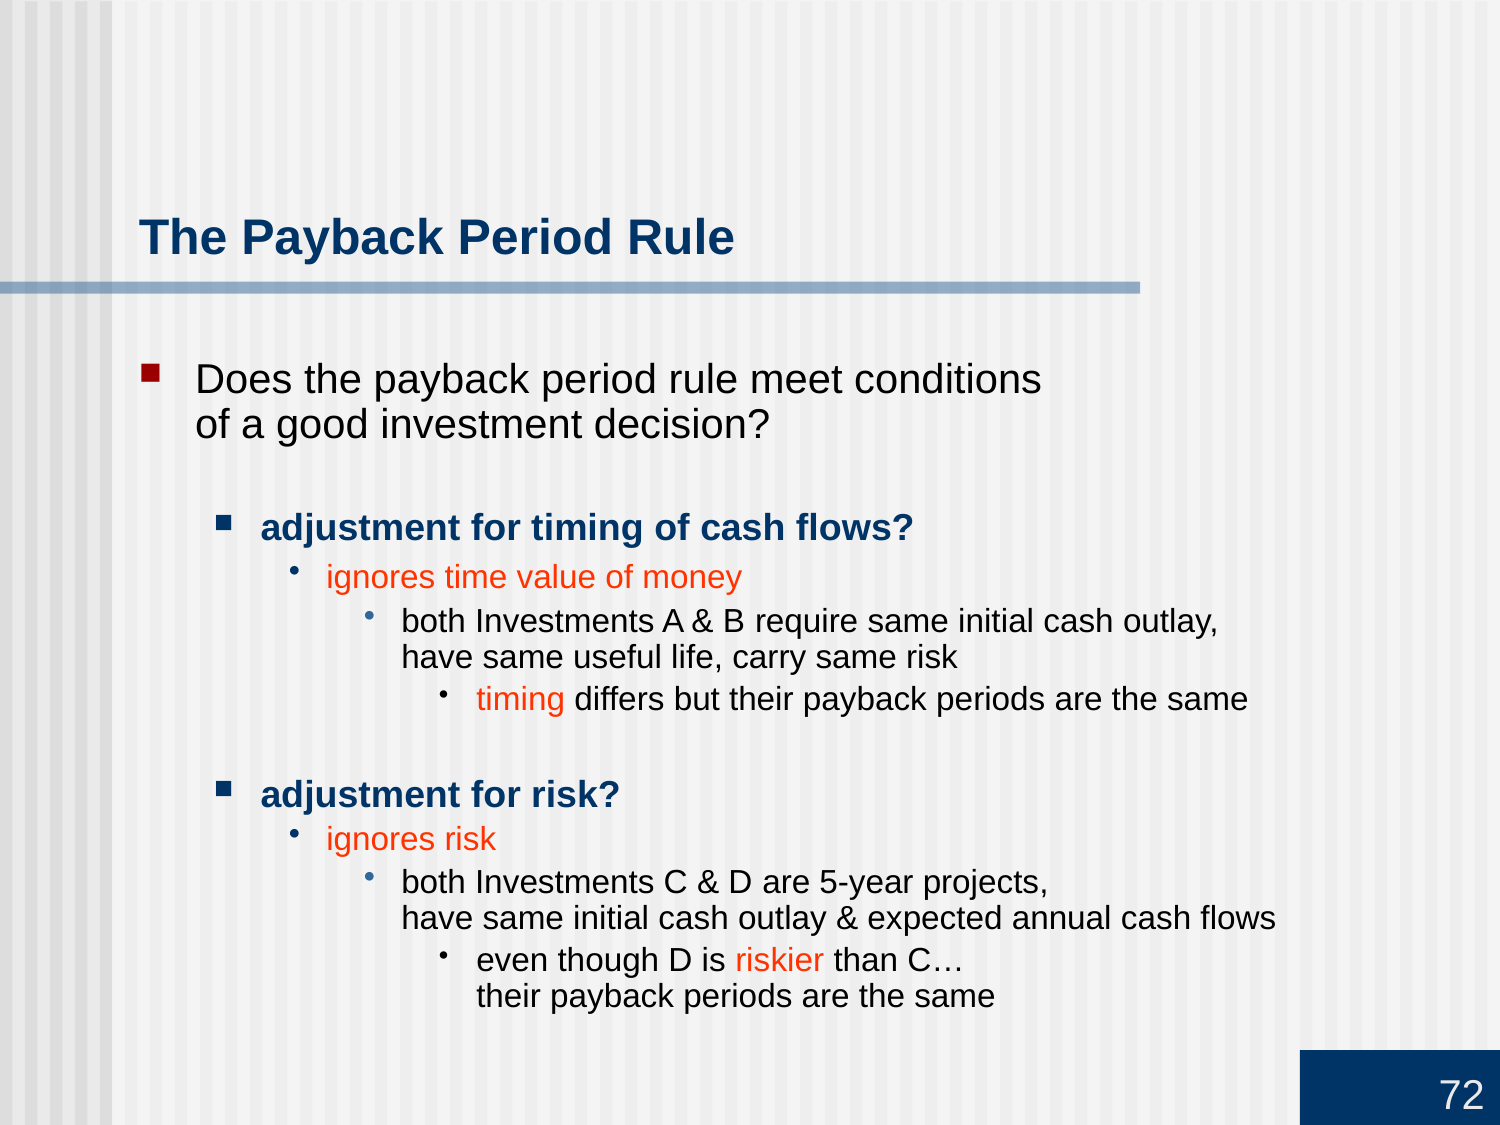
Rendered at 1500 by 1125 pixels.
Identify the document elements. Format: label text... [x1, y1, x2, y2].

title The Payback Period Rule [123, 196, 1464, 273]
list Does the payback period rule meet conditions of a good investment decision? adjustment for timing of cash flows? ignores time value of money both Investments A & B require same initial cash outlay, have same useful life, carry same risk timing differs but their payback periods are the same adjustment for risk? ignores risk both Investments C & D are 5-year projects, have same initial cash outlay & expected annual cash flows even though D is riskier than C… their payback periods are the same [123, 349, 1455, 1036]
slide_number 72 [1299, 1049, 1500, 1125]
